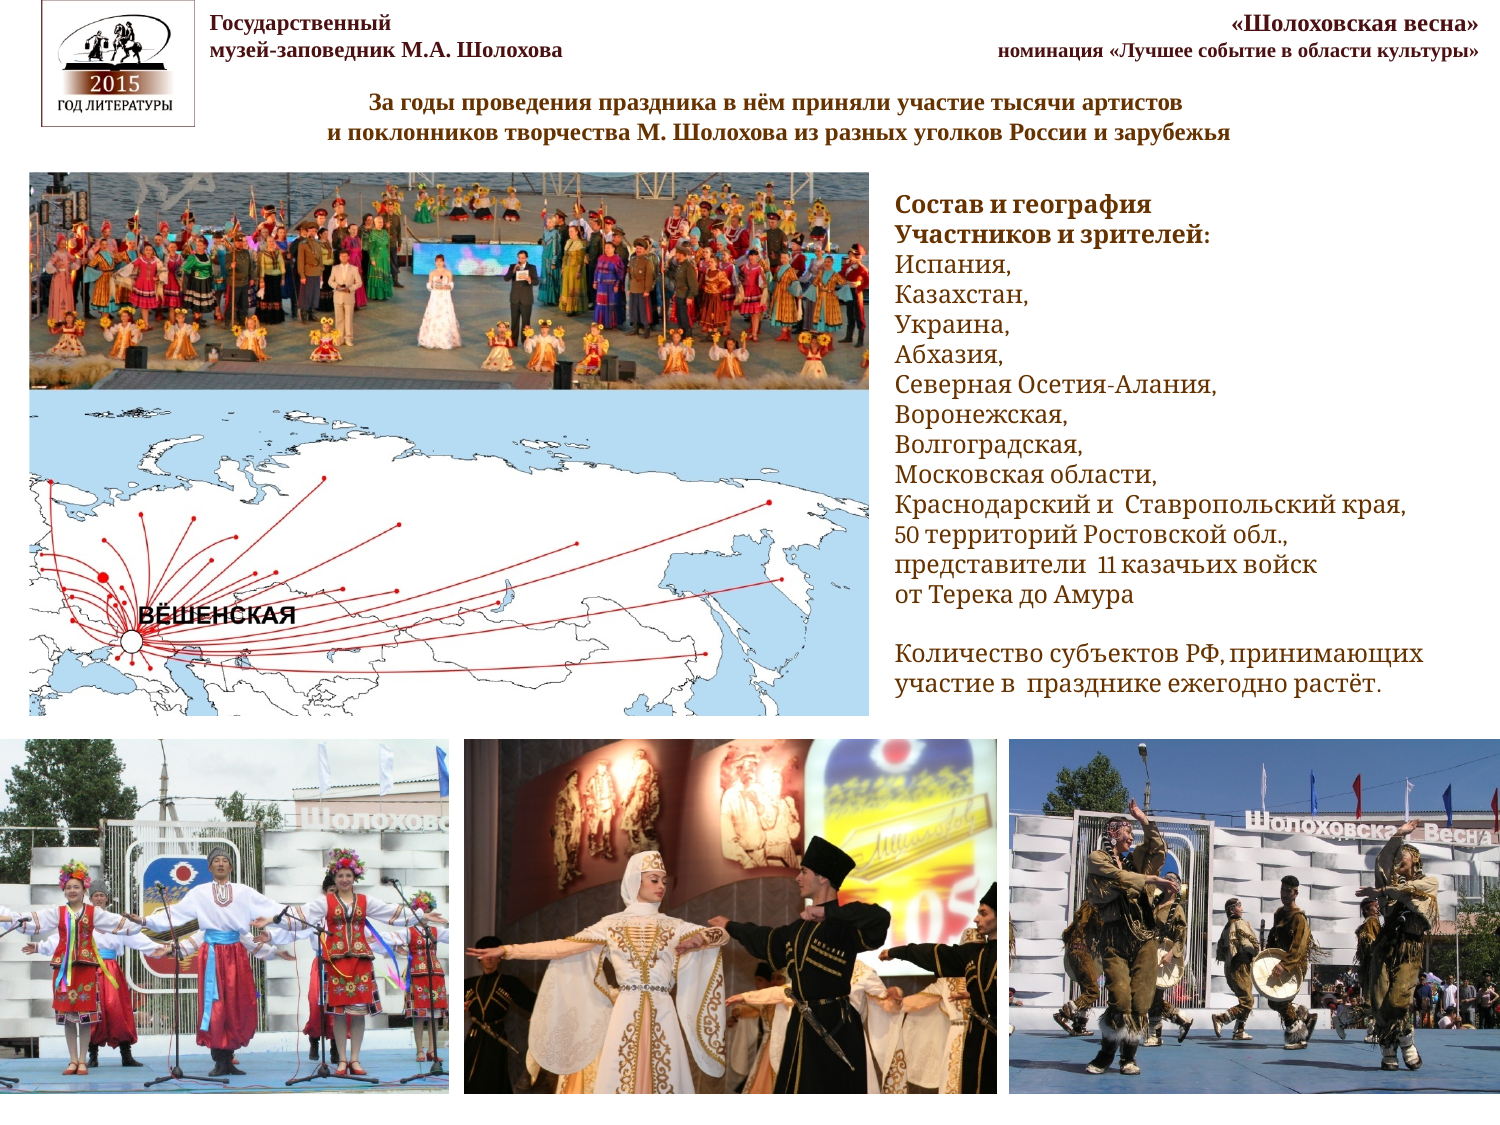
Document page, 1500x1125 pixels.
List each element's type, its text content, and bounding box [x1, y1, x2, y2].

picture [0, 739, 450, 1095]
text_box «Шолоховская весна» номинация «Лучшее событие в области культуры» [904, 0, 1495, 70]
picture [1009, 739, 1500, 1095]
text_box Состав и география Участников и зрителей: Испания, Казахстан, Украина, Абхазия, Северная Осетия-Алания, Воронежская, Волгоградская, Московская области, Краснодарский и Ставропольский края, 50 территорий Ростовской обл., представители 11 казачьих войск от Терека до Амура Количество субъектов РФ, принимающих участие в празднике ежегодно растёт. [879, 149, 1477, 706]
picture [464, 739, 997, 1095]
picture [40, 0, 195, 128]
text_box За годы проведения праздника в нём приняли участие тысячи артистов и поклонников творчества М. Шолохова из разных уголков России и зарубежья [277, 78, 1282, 153]
picture [29, 172, 869, 717]
text_box Государственный музей-заповедник М.А. Шолохова [198, 0, 904, 70]
